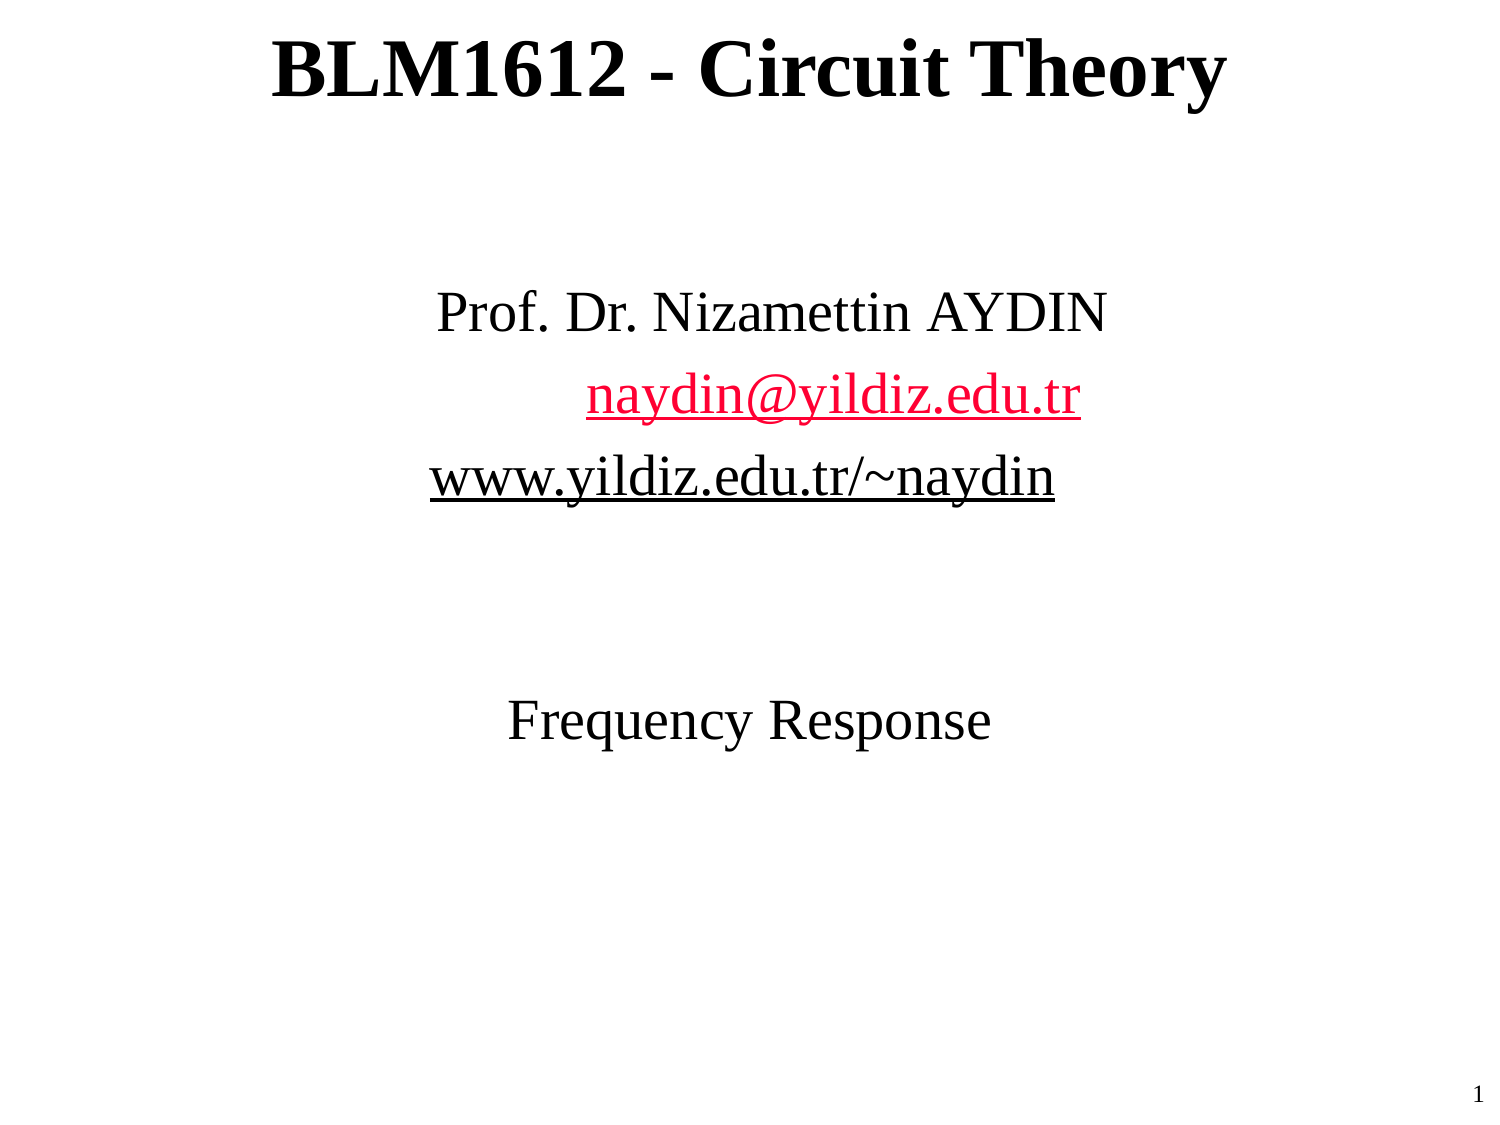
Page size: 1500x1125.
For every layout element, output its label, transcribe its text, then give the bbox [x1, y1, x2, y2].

list Prof. Dr. Nizamettin AYDIN naydin@yildiz.edu.tr www.yildiz.edu.tr/~naydin Frequency Response [64, 184, 1436, 1071]
title BLM1612 - Circuit Theory [0, 0, 1500, 126]
slide_number 1 [1186, 1069, 1500, 1125]
